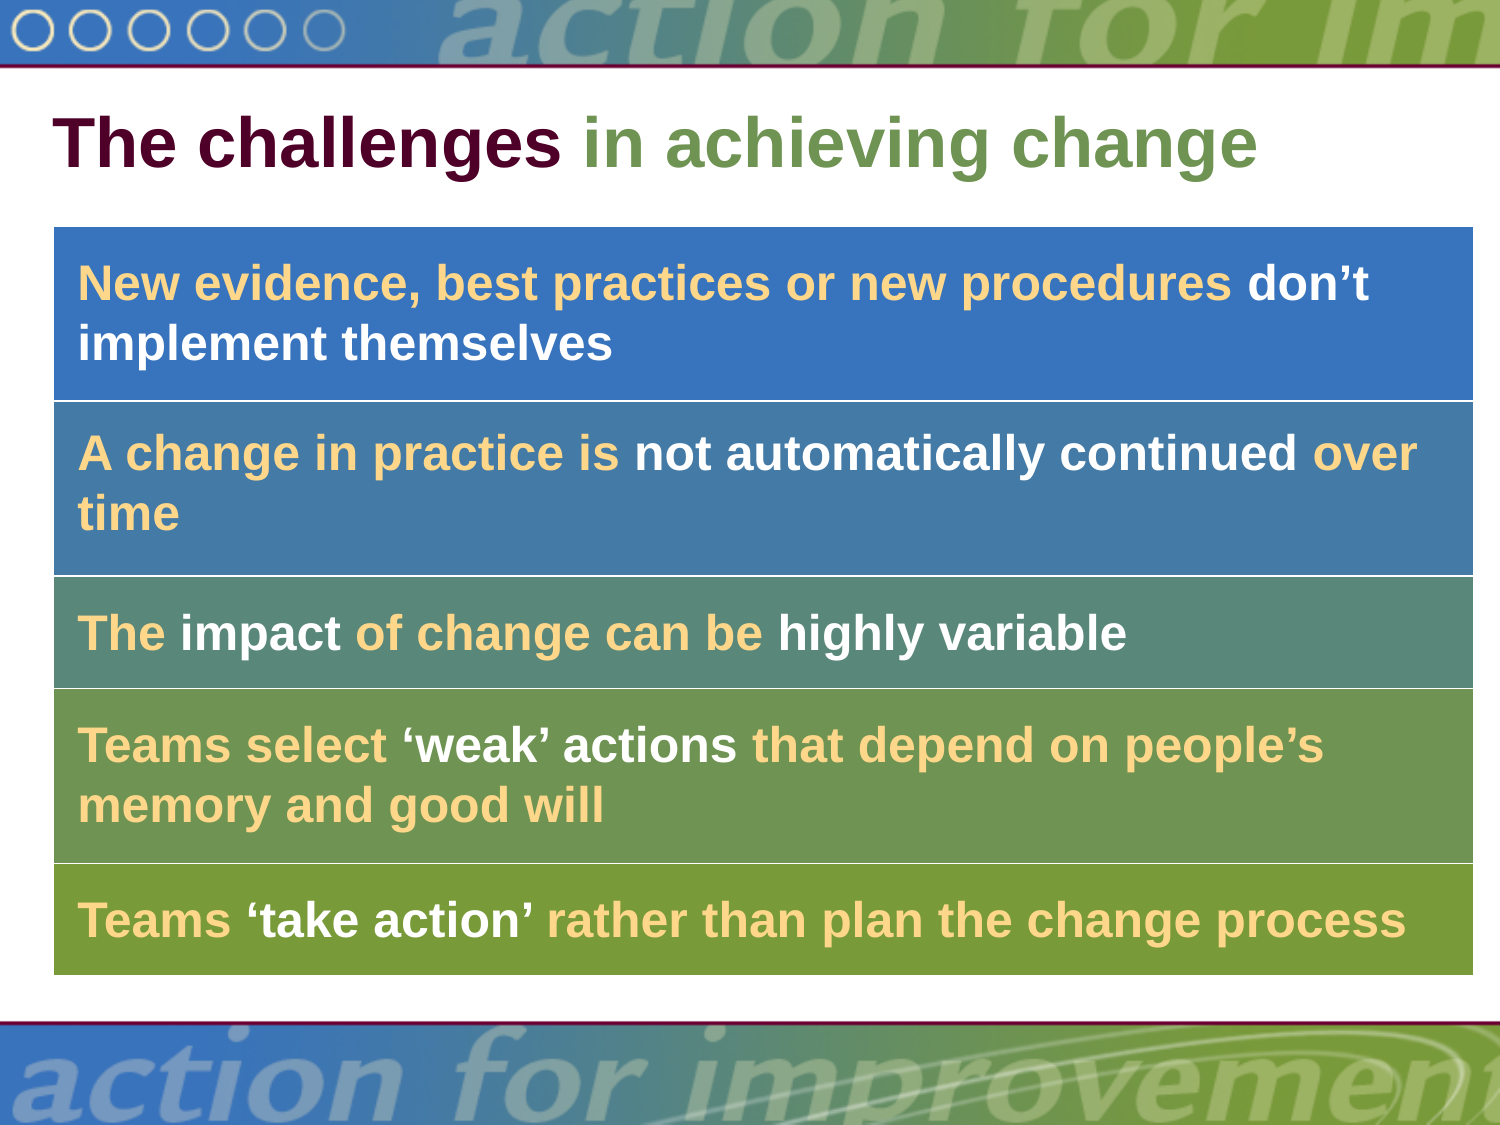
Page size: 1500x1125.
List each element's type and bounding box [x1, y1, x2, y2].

picture [0, 0, 1500, 1125]
text_box [52, 688, 1474, 863]
text_box [52, 225, 1474, 400]
text_box [52, 863, 1474, 977]
text_box [52, 576, 1474, 688]
text_box [52, 400, 1474, 576]
